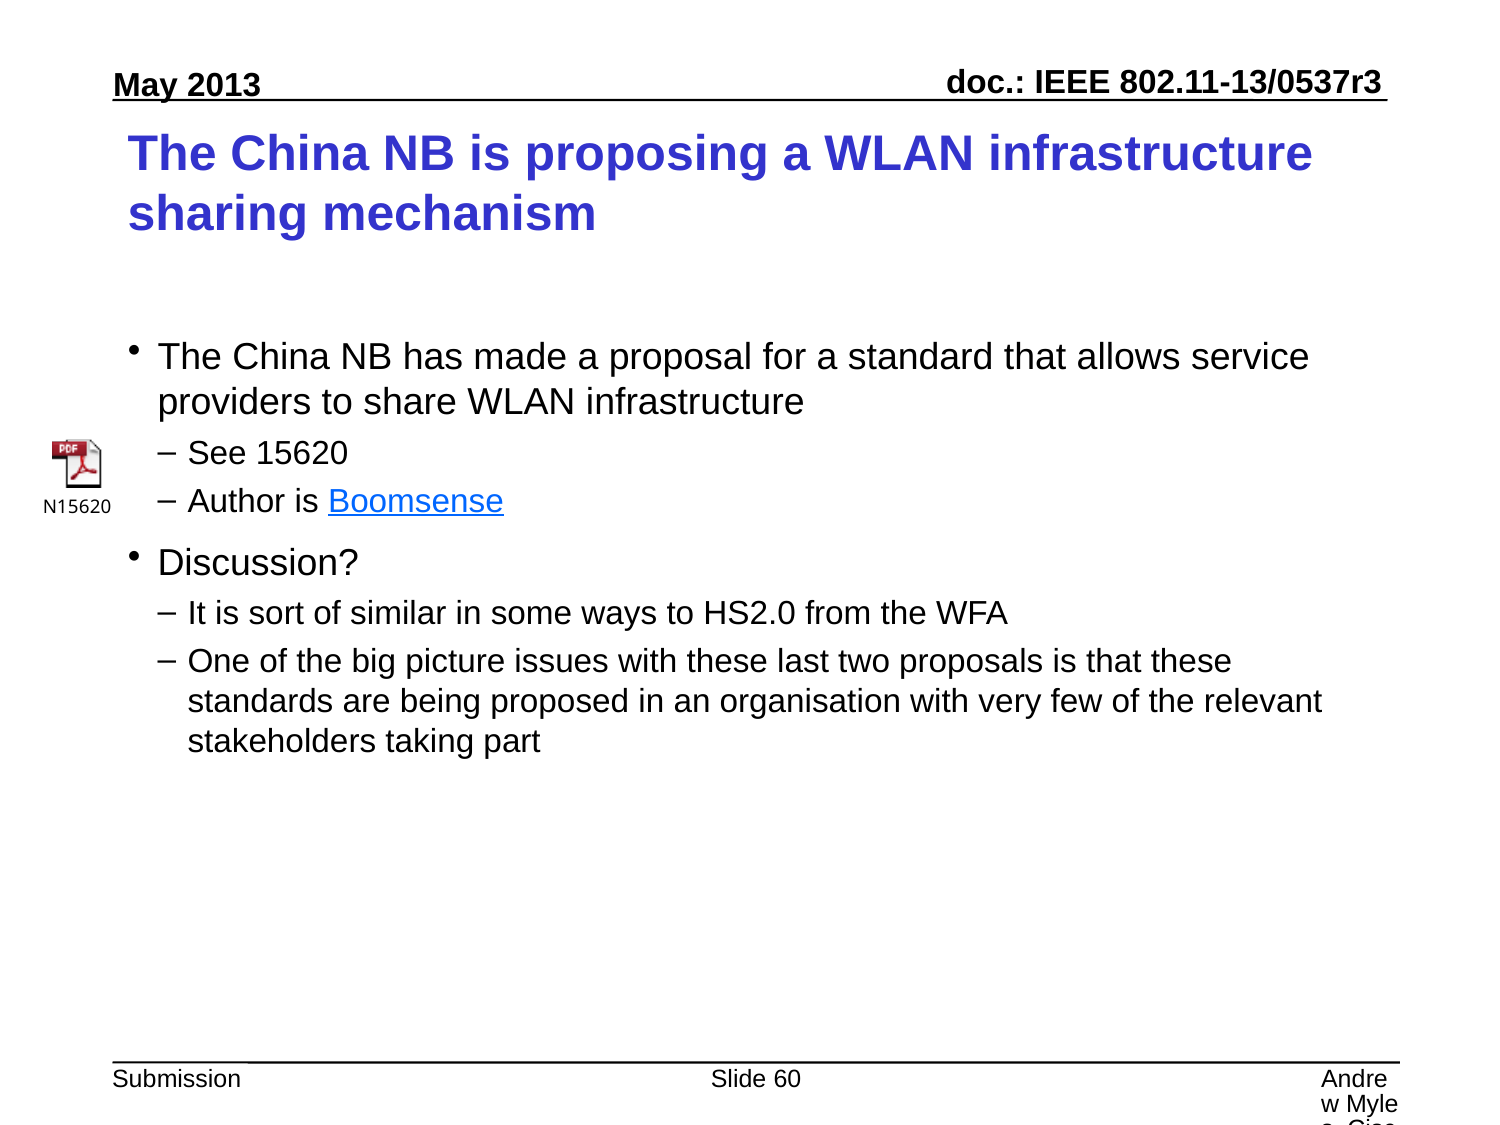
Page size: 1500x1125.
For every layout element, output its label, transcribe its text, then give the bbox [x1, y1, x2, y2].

slide_number Slide 60 [709, 1061, 803, 1093]
list The China NB has made a proposal for a standard that allows service providers to share WLAN infrastructure See 15620 Author is Boomsense Discussion? It is sort of similar in some ways to HS2.0 from the WFA One of the big picture issues with these last two proposals is that these standards are being proposed in an organisation with very few of the relevant stakeholders taking part [112, 324, 1388, 1000]
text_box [1, 437, 153, 565]
title The China NB is proposing a WLAN infrastructure sharing mechanism [112, 112, 1388, 288]
footer Andrew Myles, Cisco [1320, 1061, 1402, 1093]
